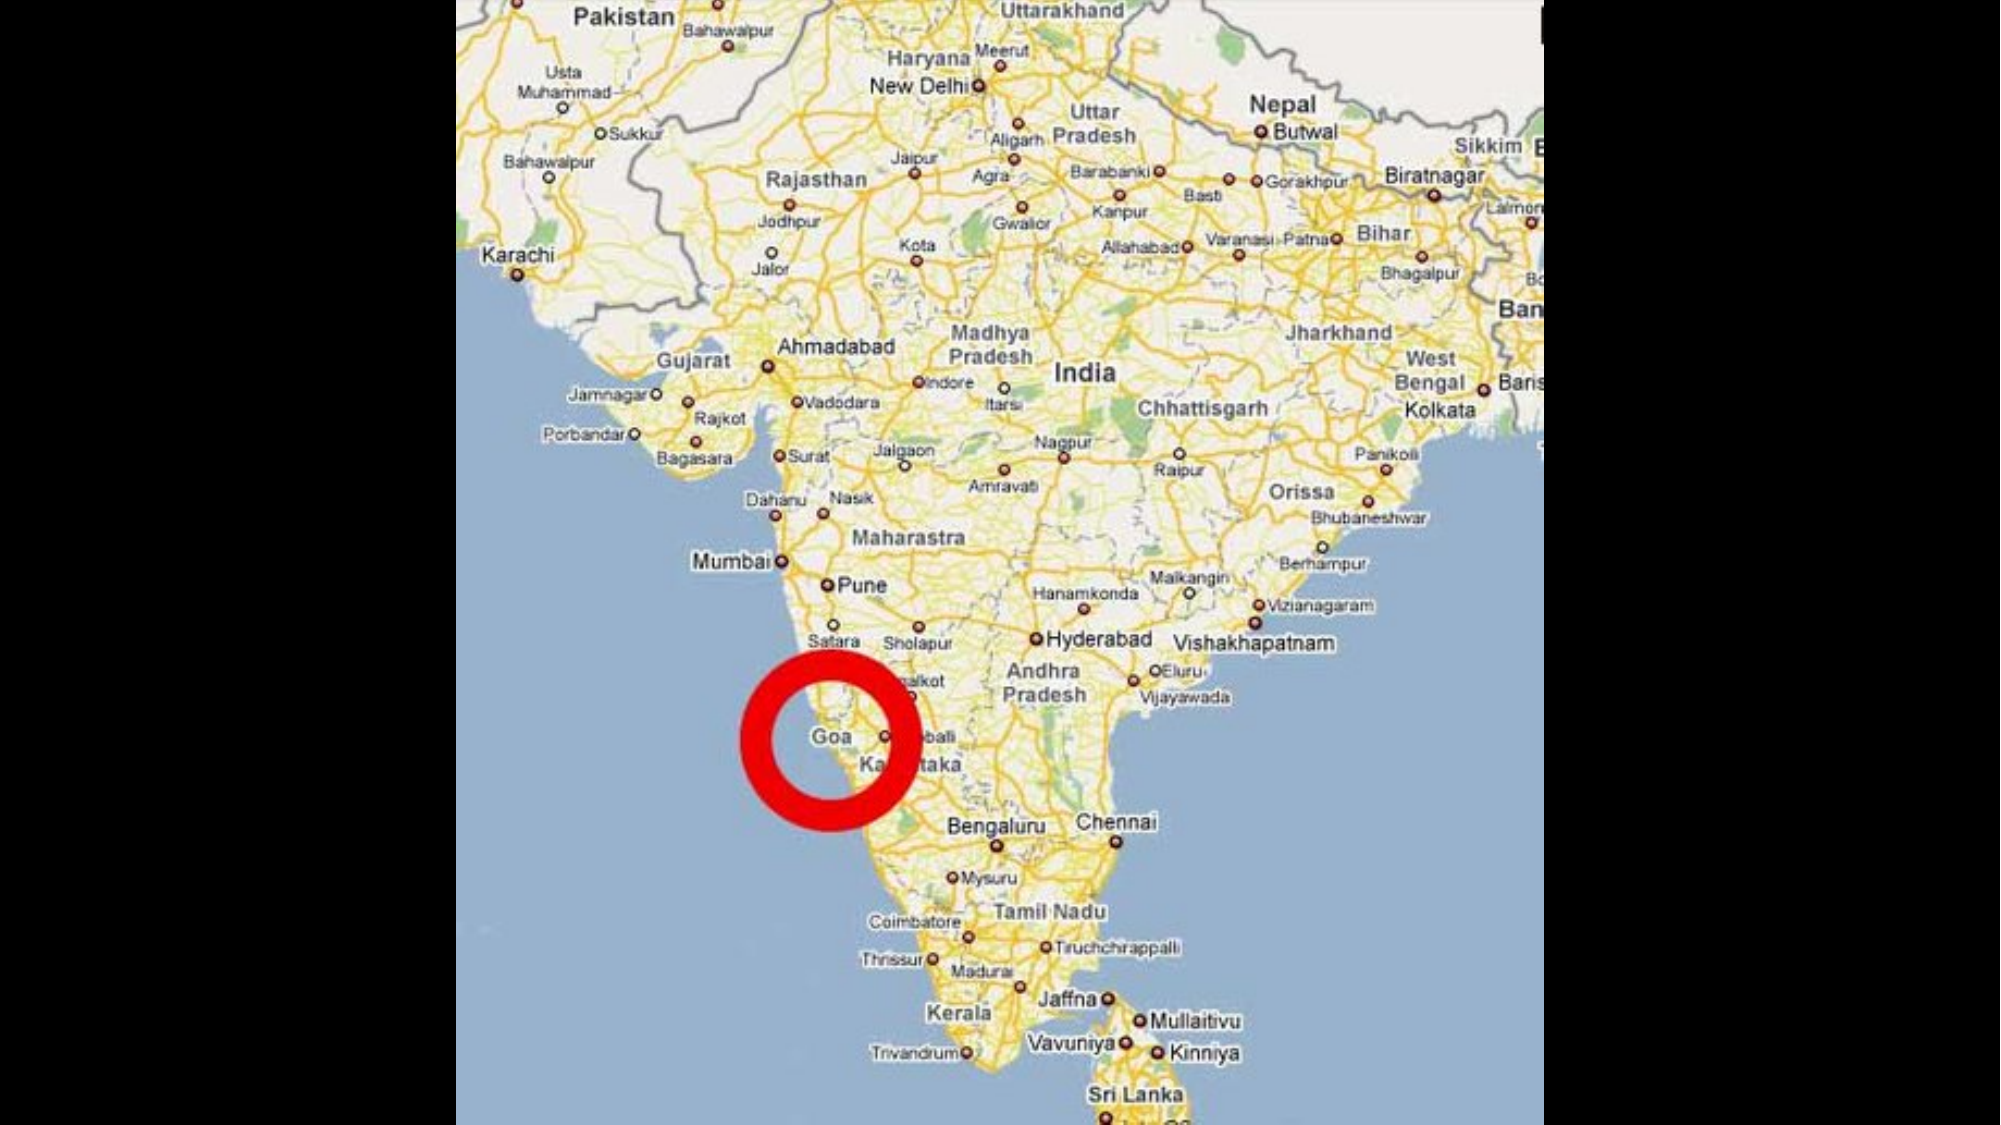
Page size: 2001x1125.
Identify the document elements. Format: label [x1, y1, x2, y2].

picture [456, 0, 1544, 1125]
